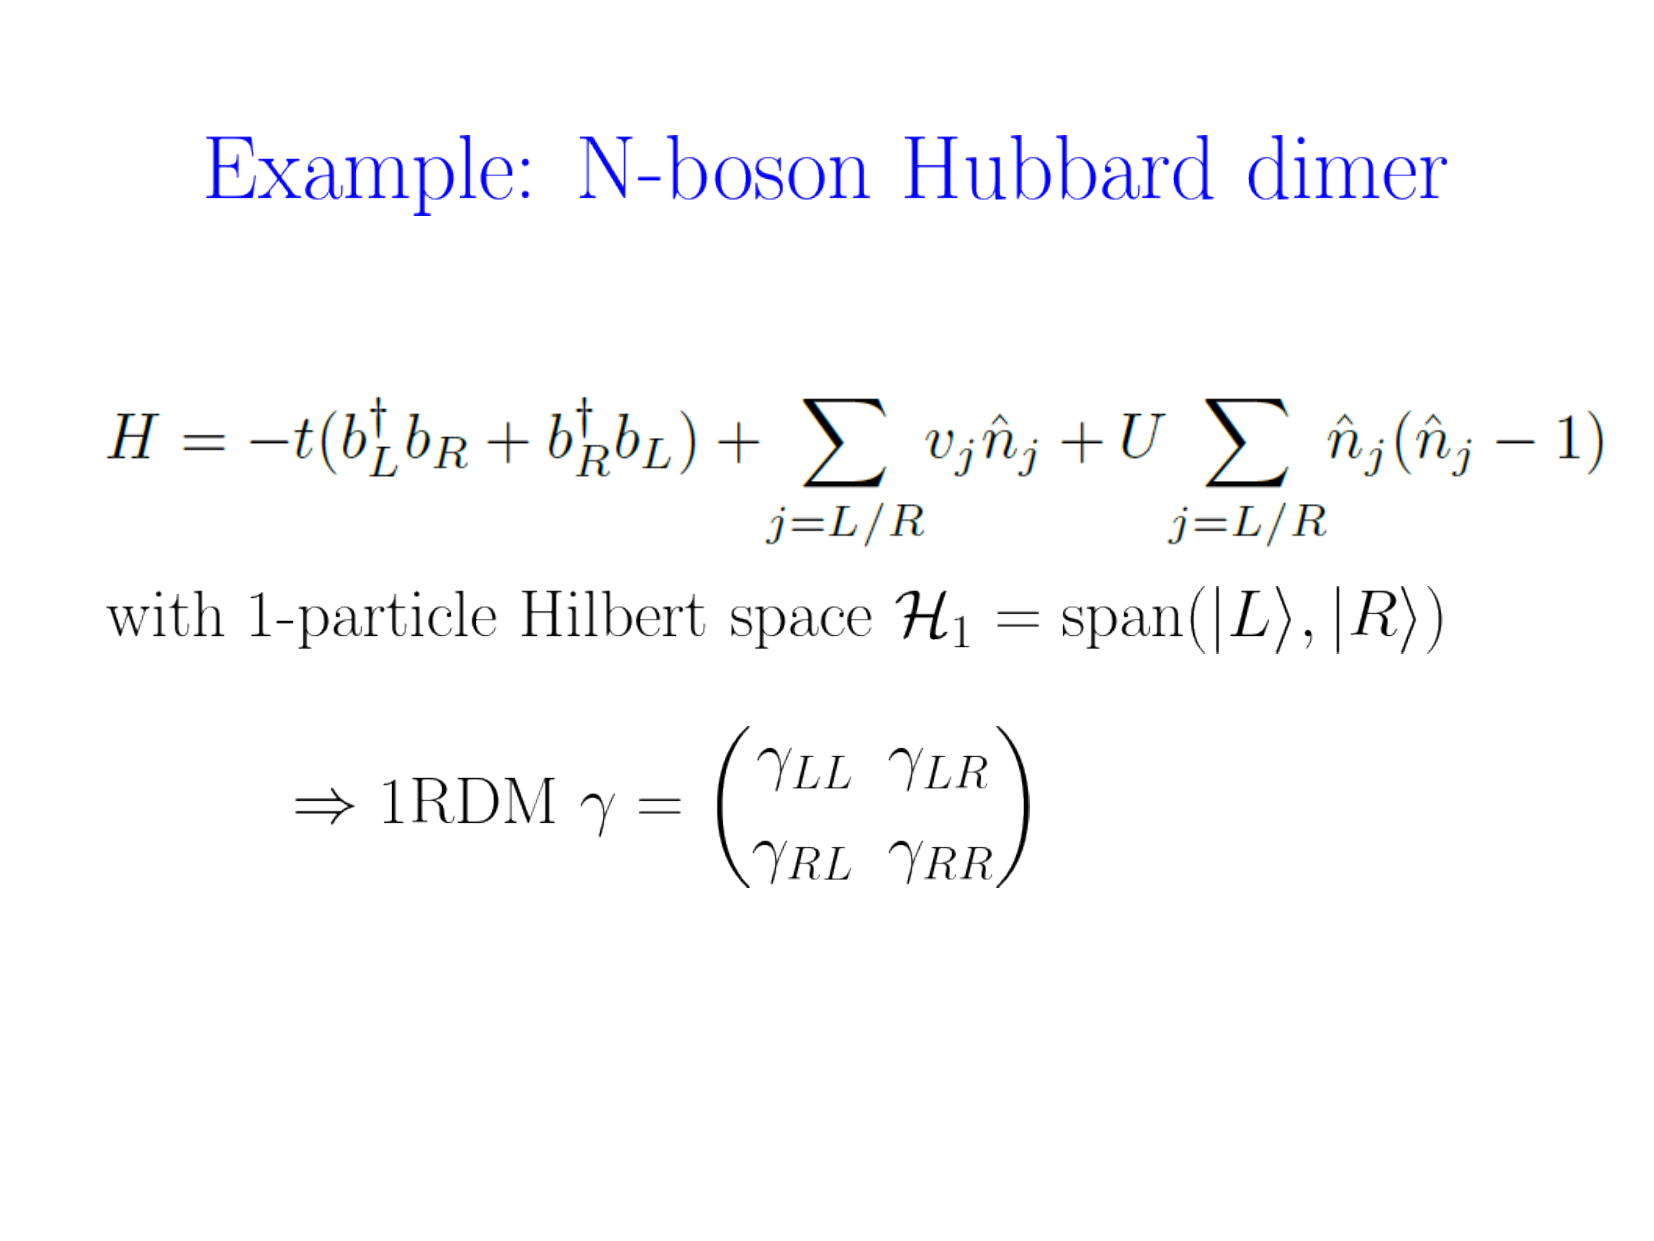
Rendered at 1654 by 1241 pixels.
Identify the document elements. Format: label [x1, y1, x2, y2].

picture [294, 726, 1030, 888]
picture [204, 135, 1449, 216]
picture [82, 348, 1609, 550]
picture [106, 586, 1443, 654]
